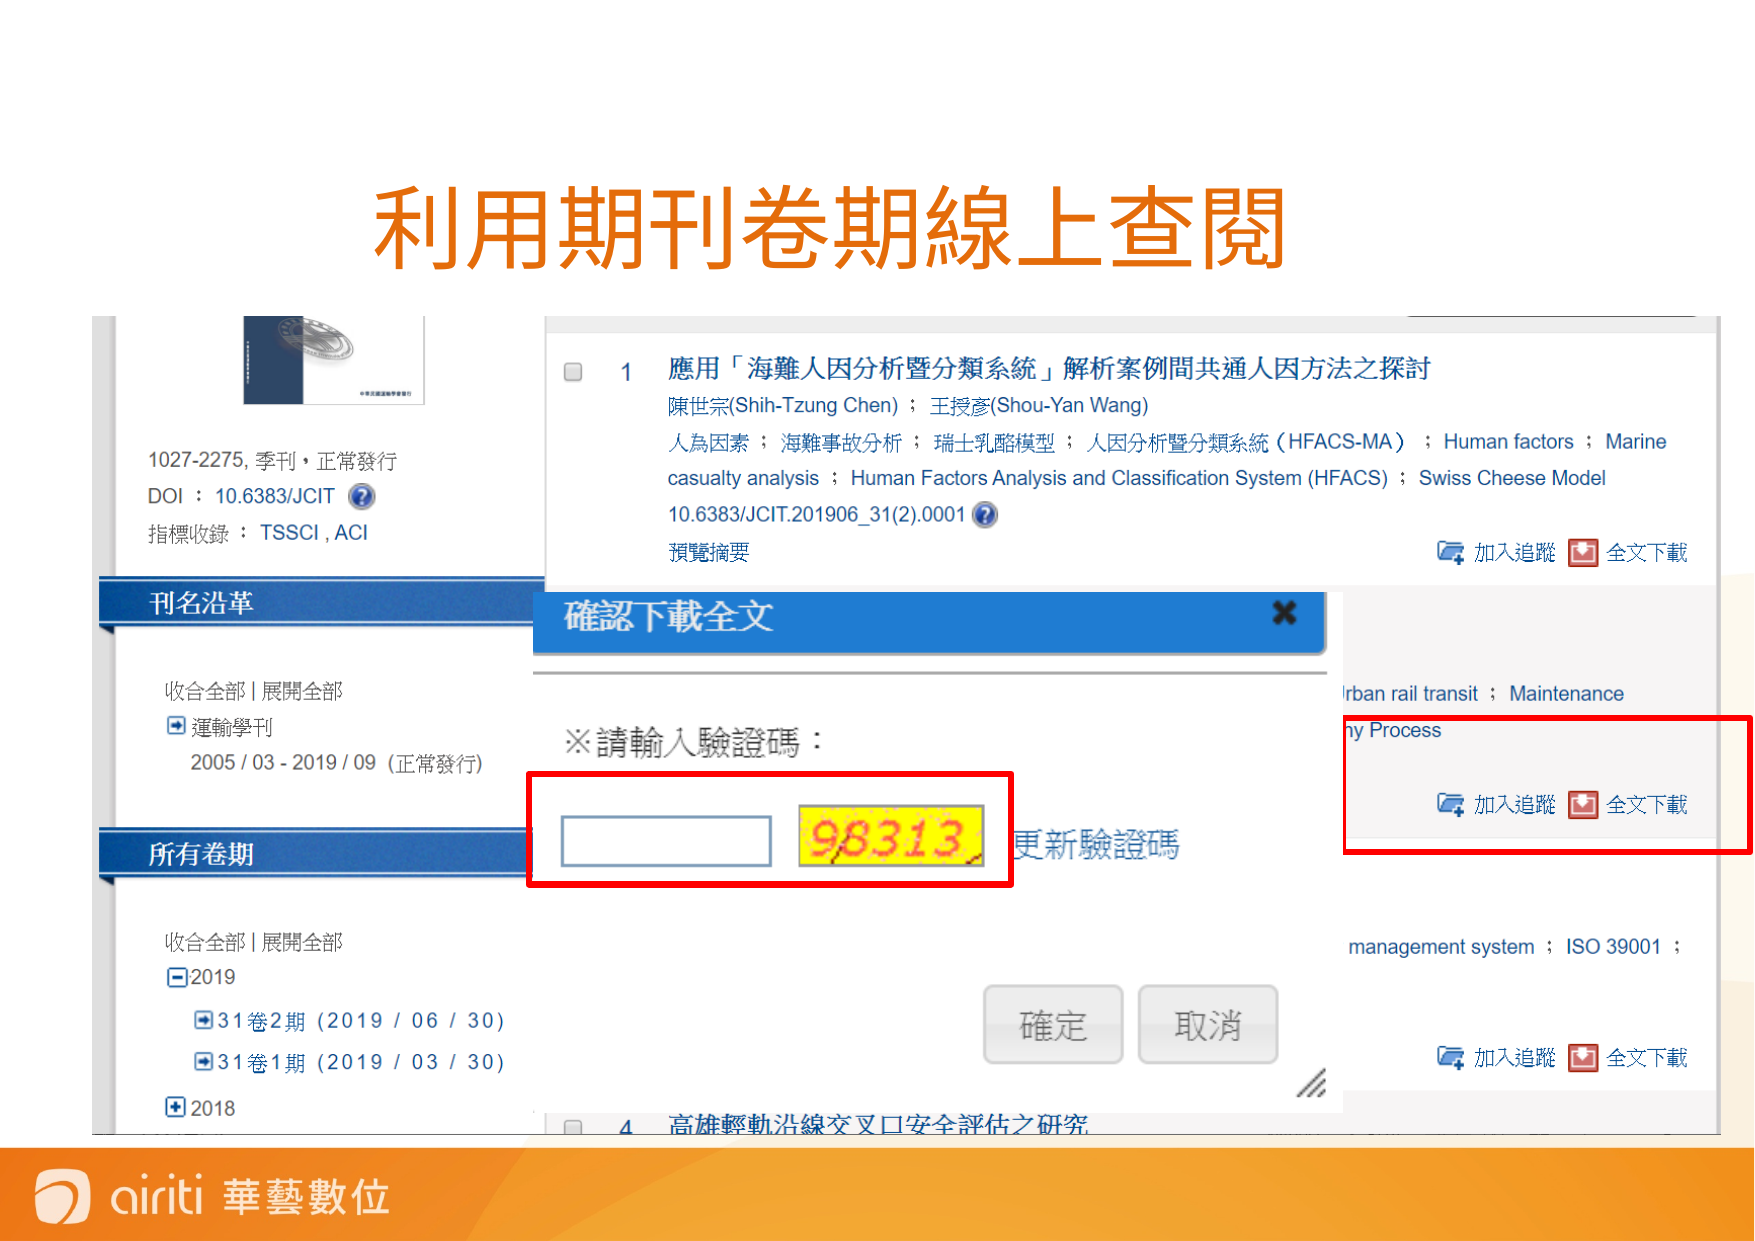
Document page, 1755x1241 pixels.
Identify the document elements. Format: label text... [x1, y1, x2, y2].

picture [0, 0, 1755, 1241]
text_box [1723, 716, 1752, 854]
text_box 利用期刊卷期線上查閱 [50, 142, 1614, 309]
